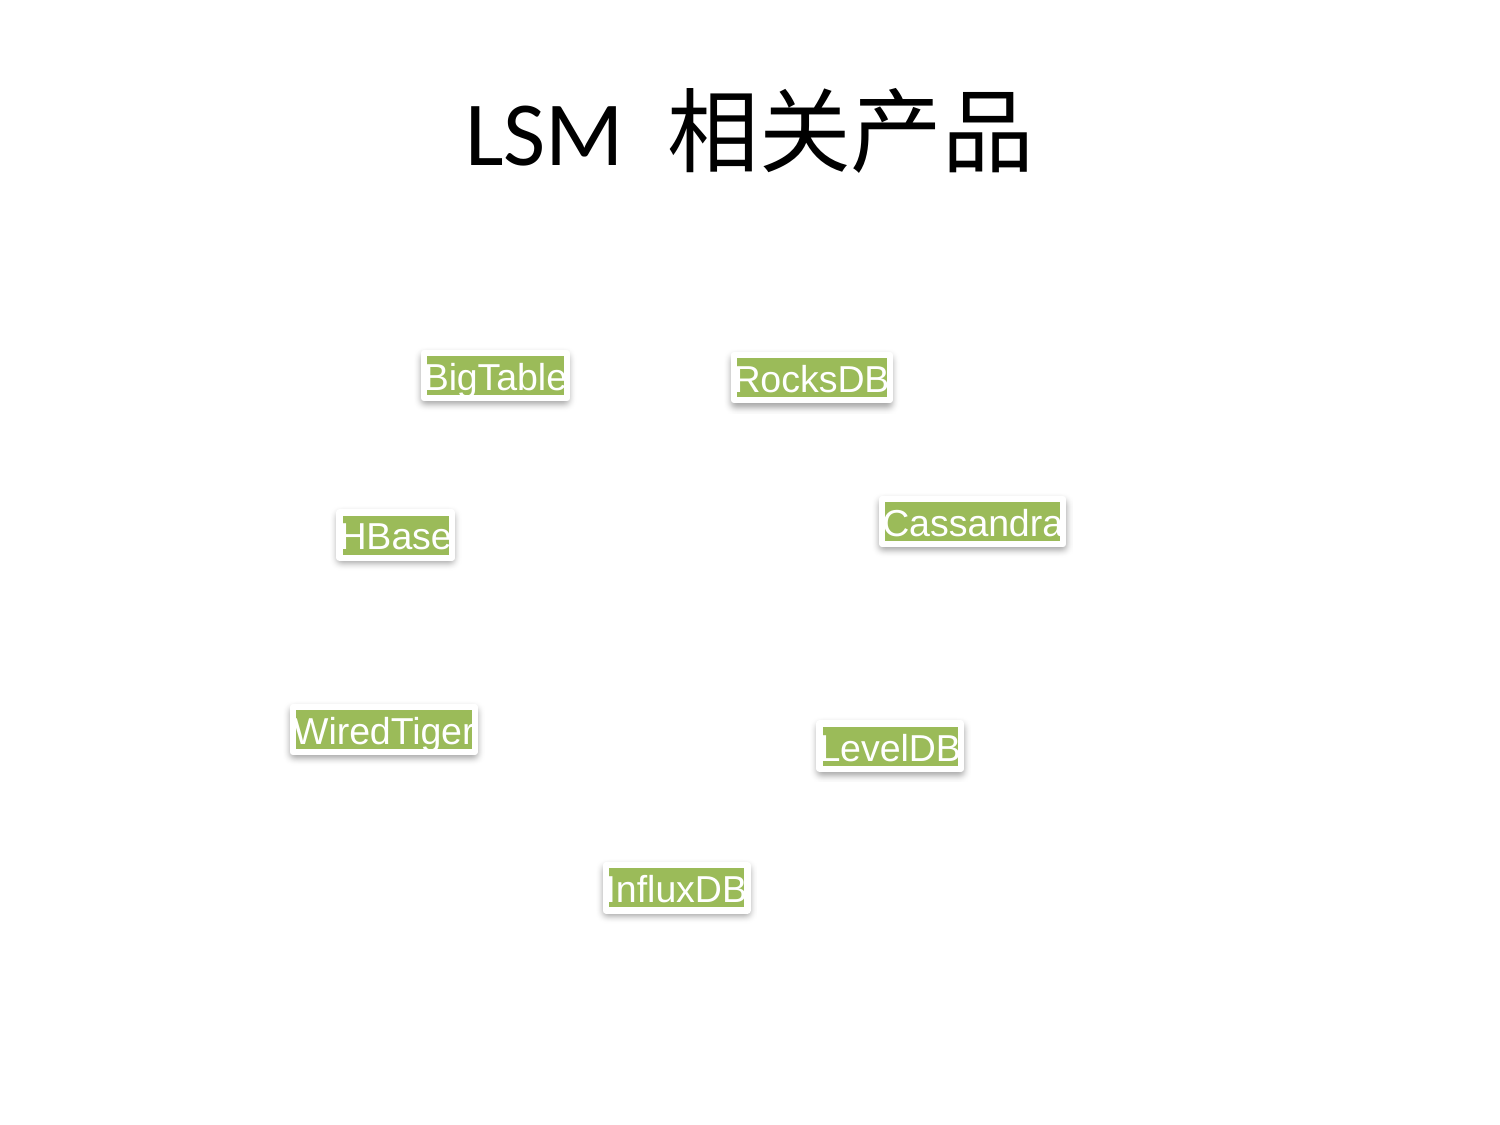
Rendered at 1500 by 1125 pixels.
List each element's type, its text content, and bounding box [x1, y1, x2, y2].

text_box HBase [339, 512, 453, 558]
text_box RocksDB [733, 354, 890, 400]
text_box WiredTiger [293, 707, 475, 753]
text_box LevelDB [819, 723, 962, 769]
text_box InfluxDB [605, 865, 748, 911]
text_box Cassandra [882, 499, 1064, 545]
title LSM 相关产品 [74, 44, 1426, 213]
text_box BigTable [423, 353, 568, 399]
